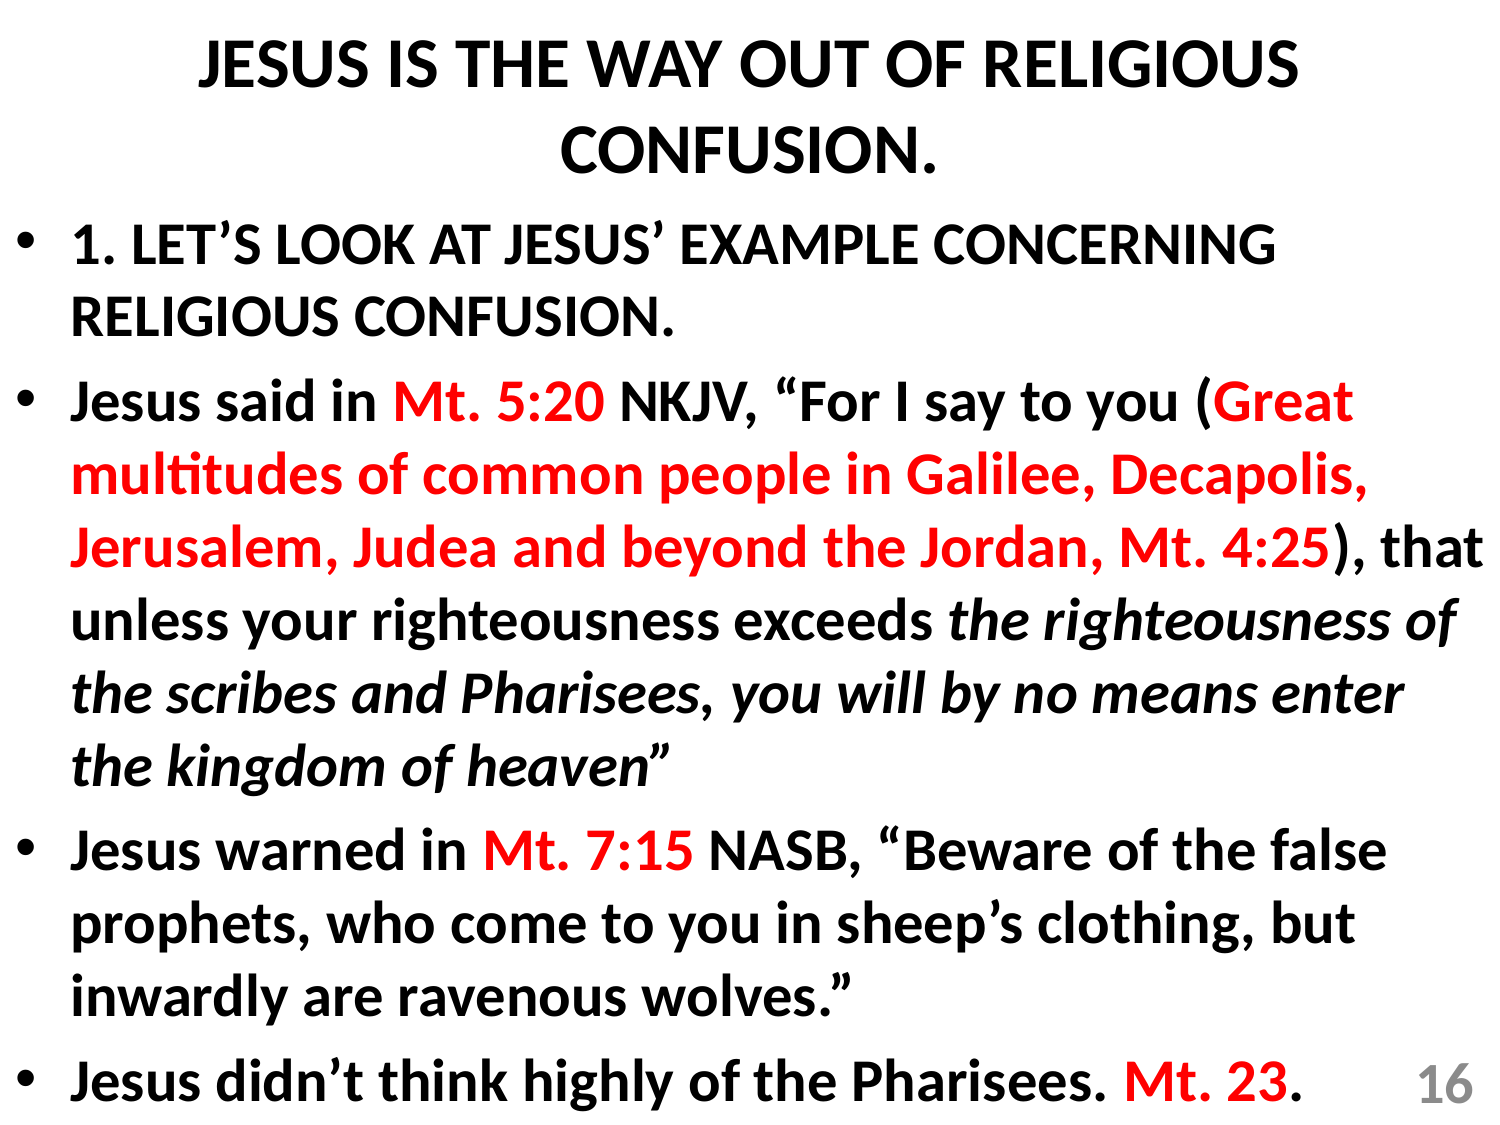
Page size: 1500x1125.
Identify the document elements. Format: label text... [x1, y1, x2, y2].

title JESUS IS THE WAY OUT OF RELIGIOUS CONFUSION. [0, 8, 1500, 195]
slide_number 16 [1139, 1050, 1490, 1111]
list 1. LET’S LOOK AT JESUS’ EXAMPLE CONCERNING RELIGIOUS CONFUSION. Jesus said in Mt. 5:20 NKJV, “For I say to you (Great multitudes of common people in Galilee, Decapolis, Jerusalem, Judea and beyond the Jordan, Mt. 4:25), that unless your righteousness exceeds the righteousness of the scribes and Pharisees, you will by no means enter the kingdom of heaven” Jesus warned in Mt. 7:15 NASB, “Beware of the false prophets, who come to you in sheep’s clothing, but inwardly are ravenous wolves.” Jesus didn’t think highly of the Pharisees. Mt. 23. [0, 195, 1500, 1125]
